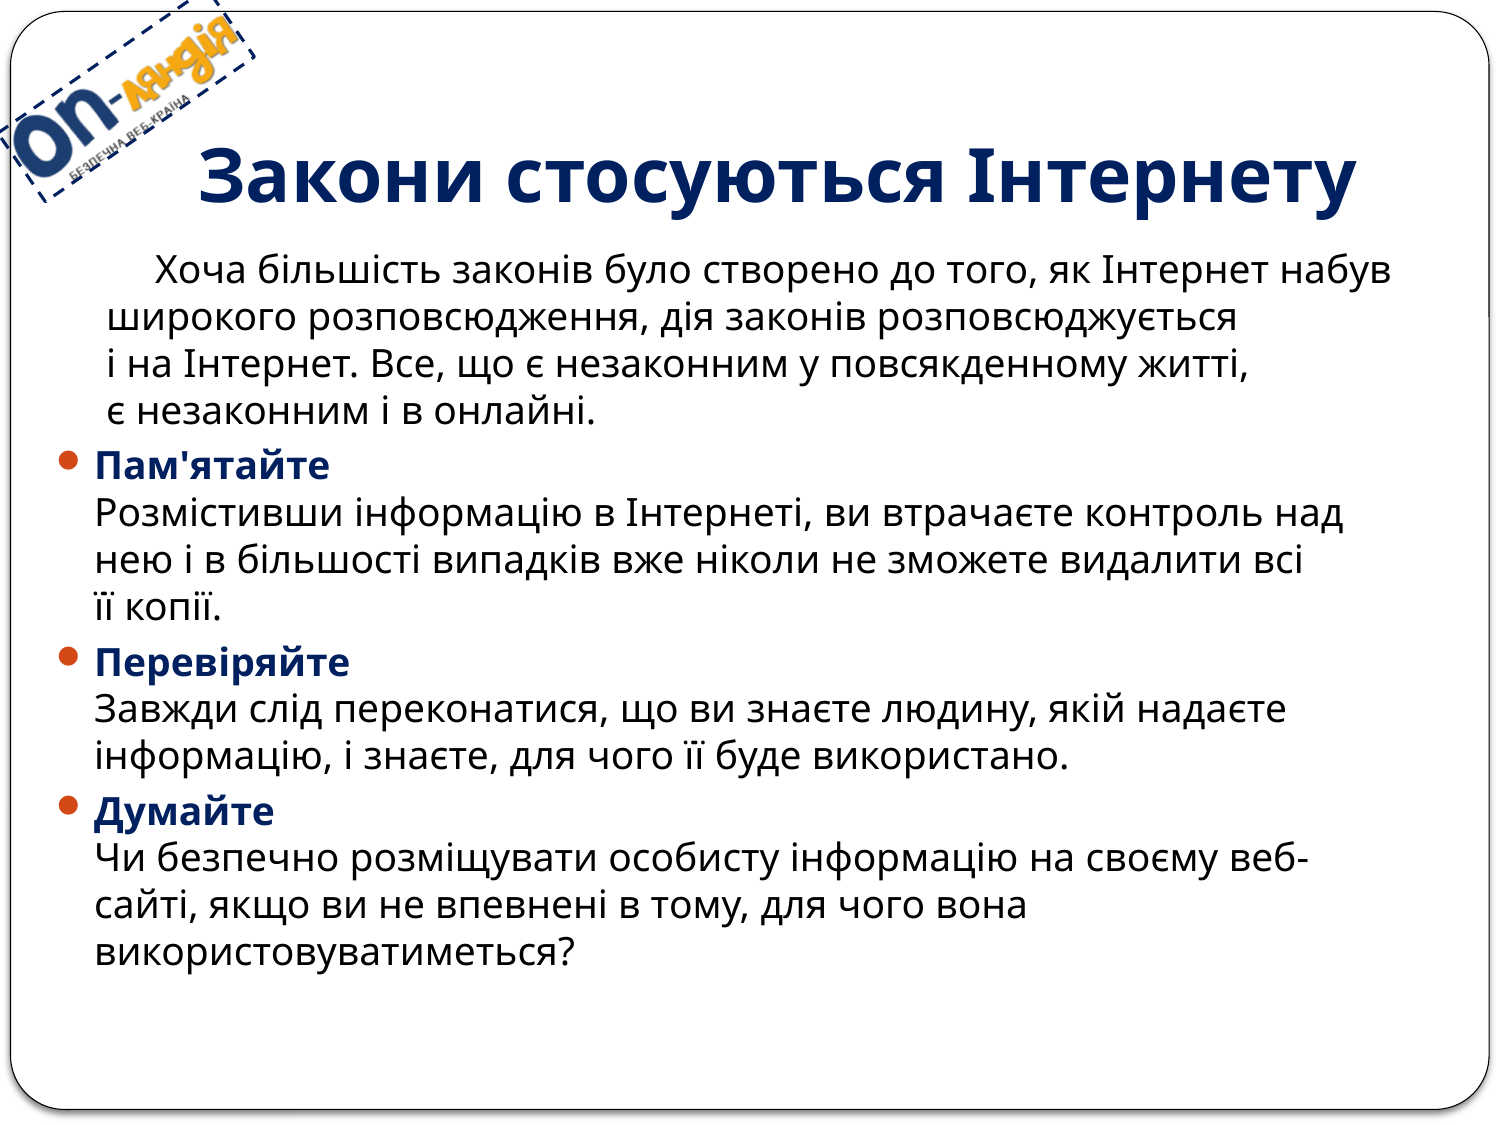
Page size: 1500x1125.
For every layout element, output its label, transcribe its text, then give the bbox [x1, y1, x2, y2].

title Закони стосуються Інтернету [150, 45, 1425, 233]
list Хоча більшість законів було створено до того, як Інтернет набув широкого розповсюдження, дія законів розповсюджується і на Інтернет. Все, що є незаконним у повсякденному житті, є незаконним і в онлайні. Пам'ятайте Розмістивши інформацію в Інтернеті, ви втрачаєте контроль над нею і в більшості випадків вже ніколи не зможете видалити всі її копії. Перевіряйте Завжди слід переконатися, що ви знаєте людину, якій надаєте інформацію, і знаєте, для чого її буде використано. Думайте Чи безпечно розміщувати особисту інформацію на своєму веб-сайті, якщо ви не впевнені в тому, для чого вона використовуватиметься? [41, 237, 1425, 988]
picture [0, 0, 253, 199]
